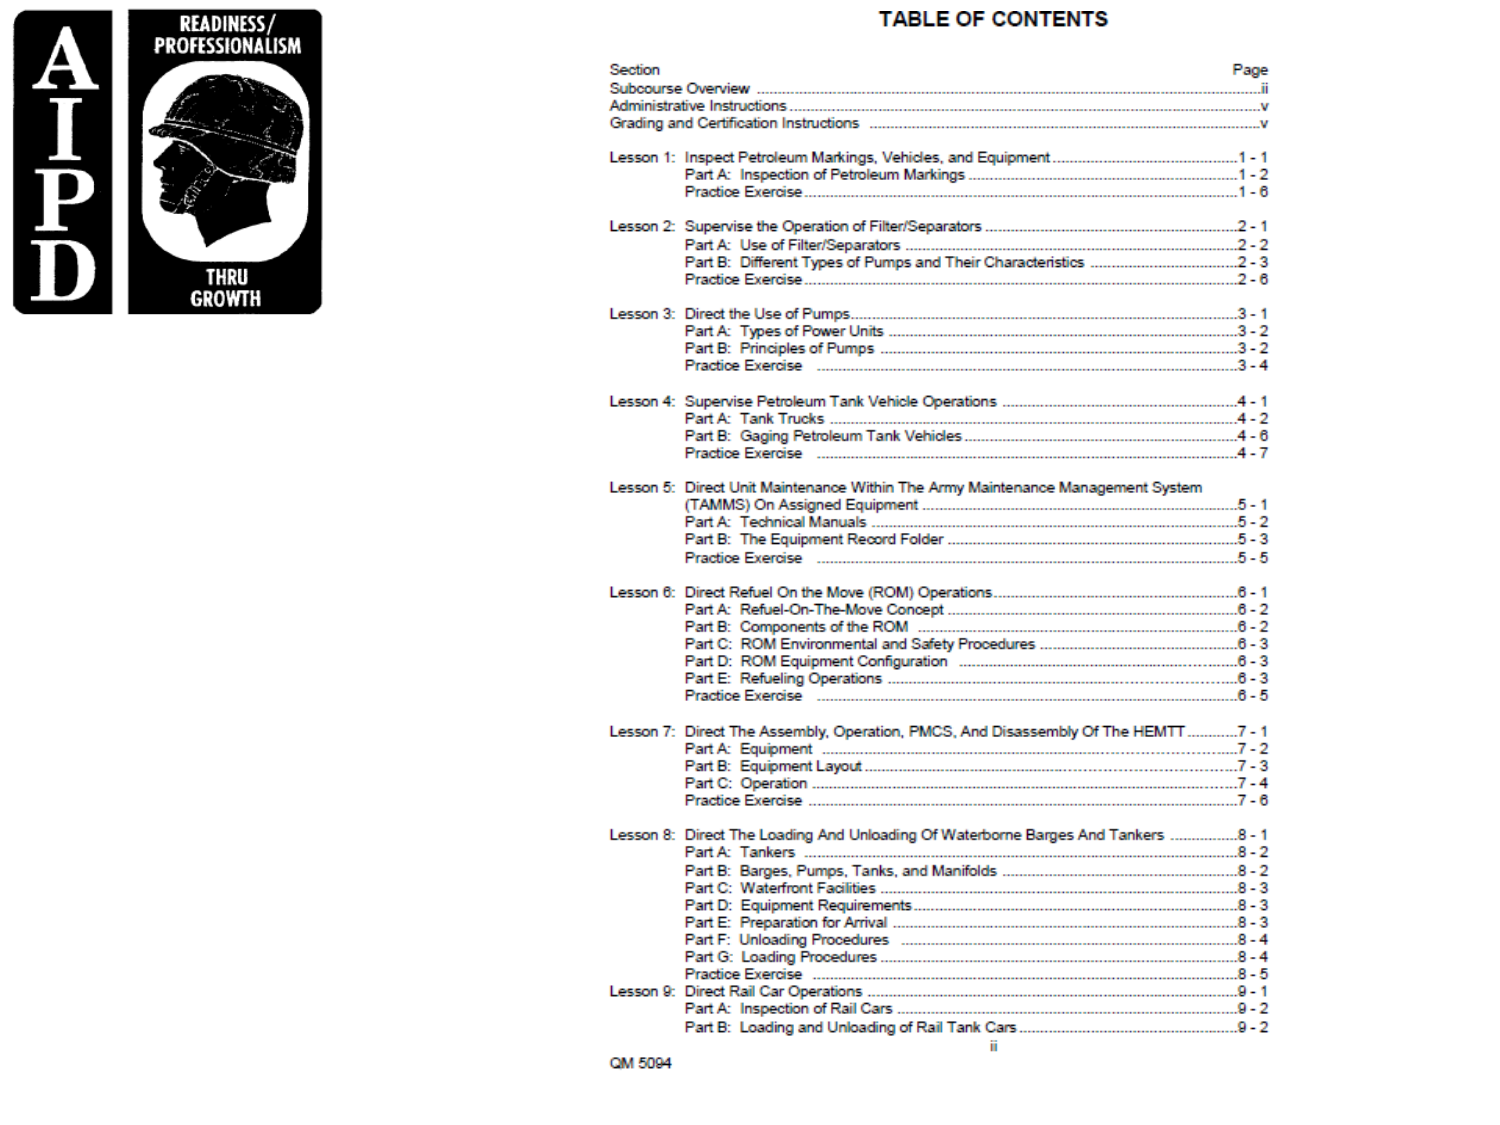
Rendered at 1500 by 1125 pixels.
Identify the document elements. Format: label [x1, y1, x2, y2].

picture [0, 0, 345, 326]
picture [499, 11, 1432, 1125]
